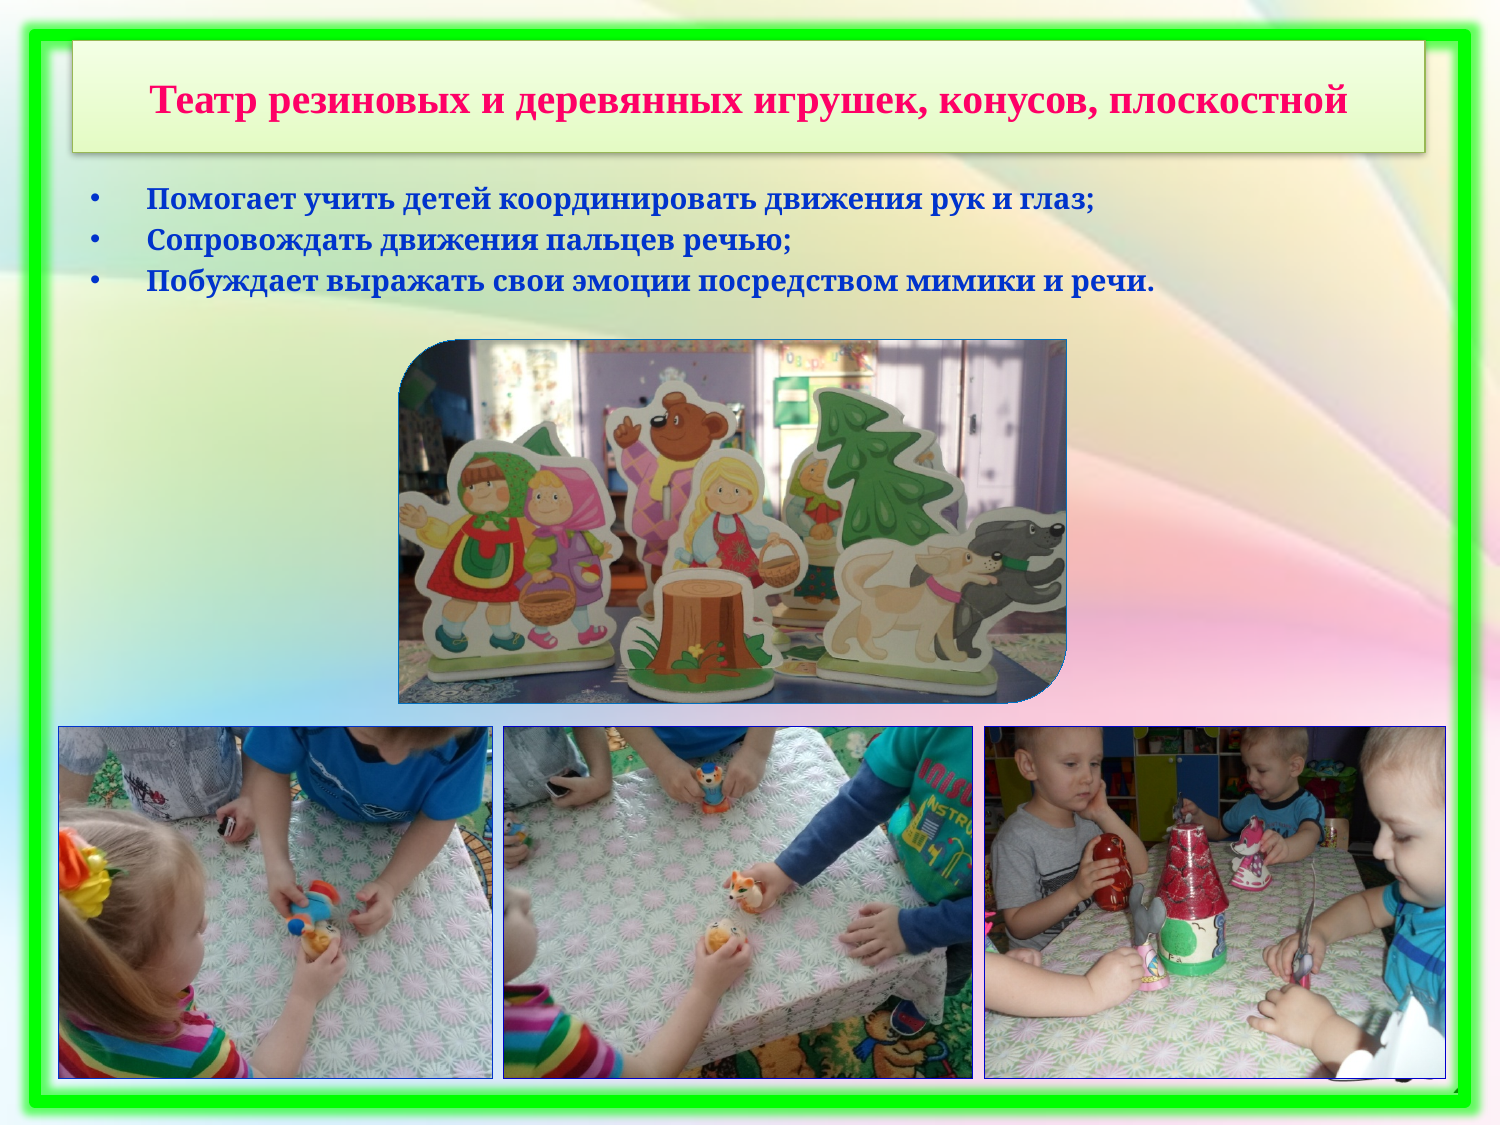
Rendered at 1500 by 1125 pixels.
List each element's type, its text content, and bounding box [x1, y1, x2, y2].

picture [984, 726, 1449, 1084]
picture [503, 726, 973, 1079]
picture [58, 726, 493, 1079]
picture [398, 339, 1067, 704]
list Помогает учить детей координировать движения рук и глаз; Сопровождать движения пальцев речью; Побуждает выражать свои эмоции посредством мимики и речи. [75, 172, 1500, 1035]
title Театр резиновых и деревянных игрушек, конусов, плоскостной [72, 40, 1426, 153]
